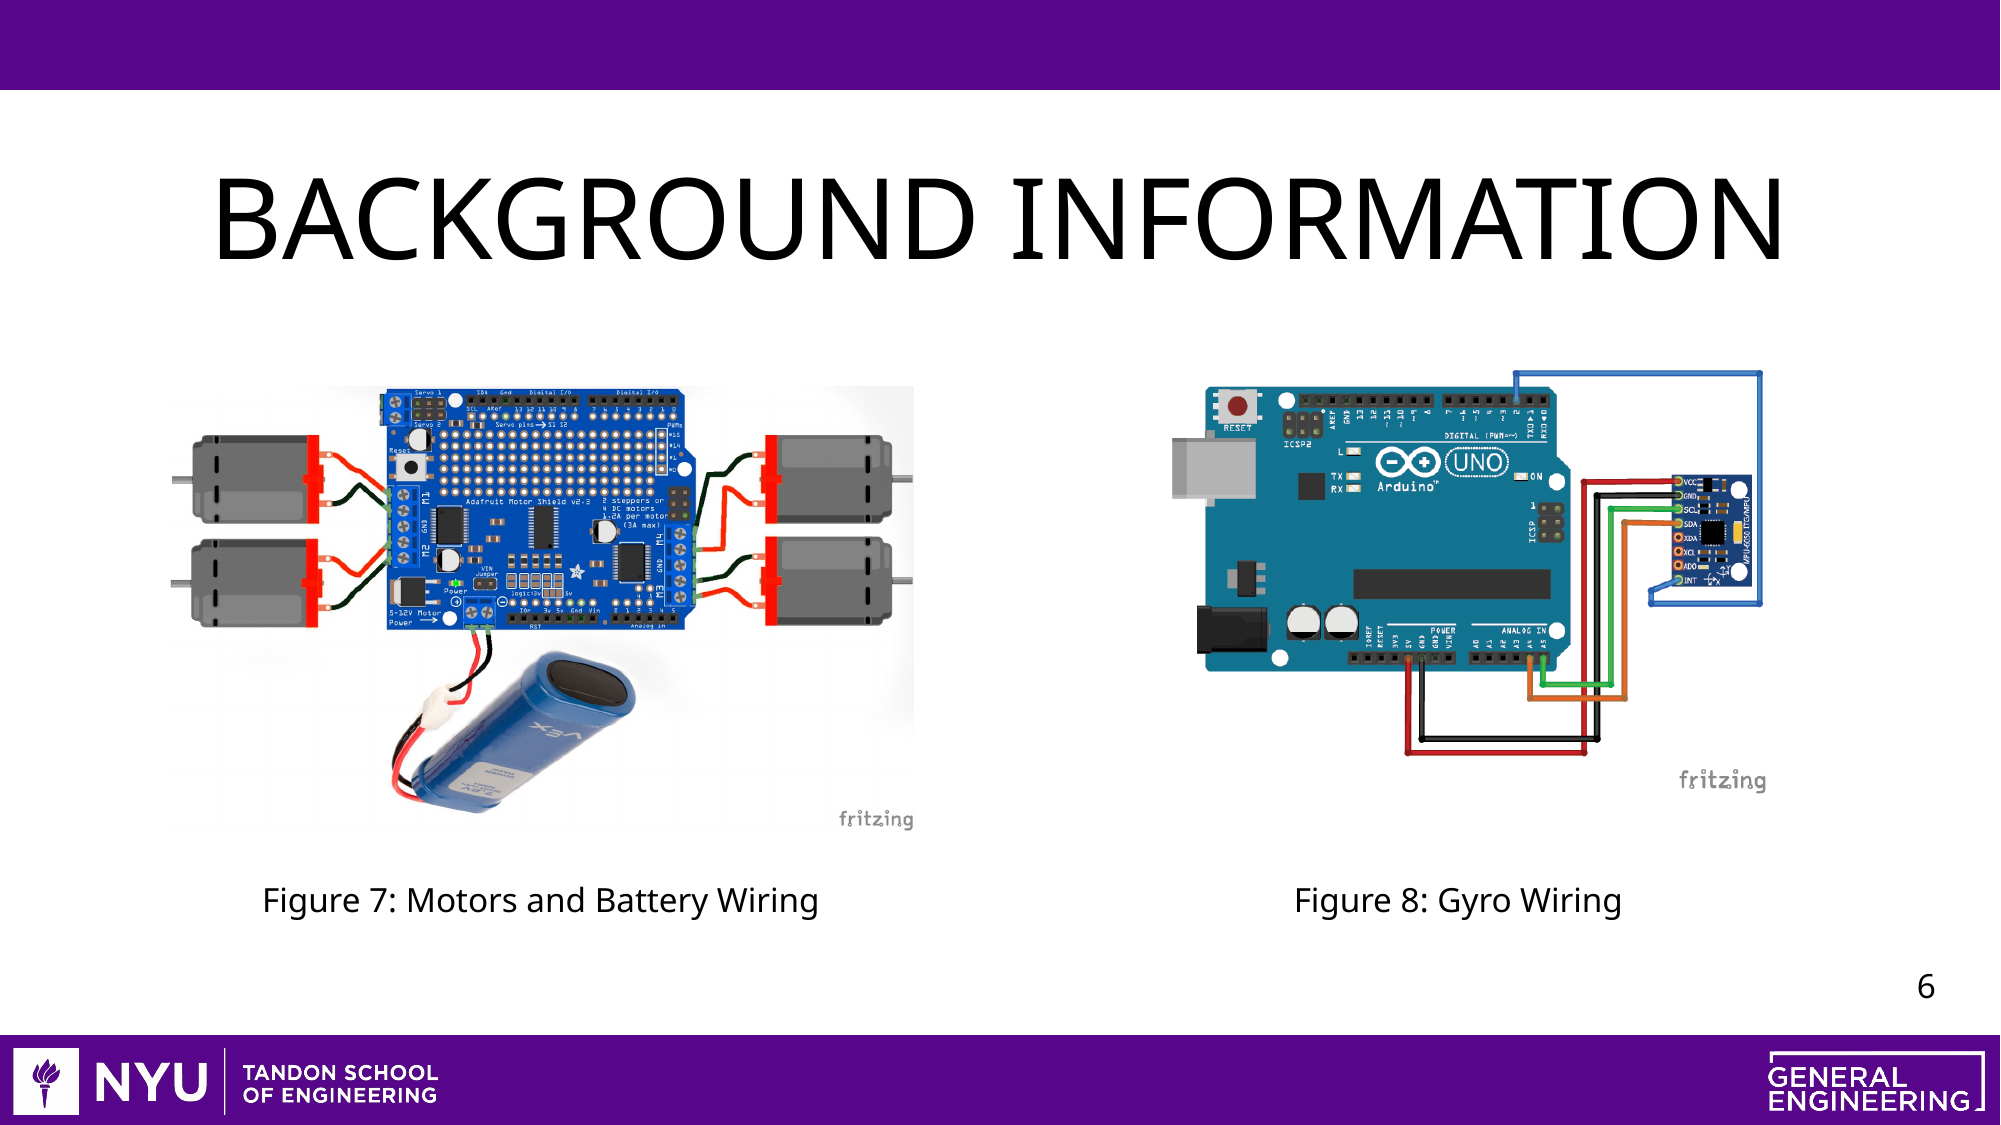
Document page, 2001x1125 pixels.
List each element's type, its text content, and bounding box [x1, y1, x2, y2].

text_box [0, 0, 2000, 90]
picture [168, 386, 915, 833]
text_box Figure 7: Motors and Battery Wiring [148, 872, 934, 927]
picture [1768, 1051, 1985, 1111]
text_box Figure 8: Gyro Wiring [1066, 872, 1851, 927]
picture [13, 1048, 439, 1115]
title BACKGROUND INFORMATION [92, 132, 1908, 292]
text_box [0, 1035, 2000, 1125]
text_box 6 [1802, 958, 1951, 1014]
picture [1152, 347, 1784, 811]
